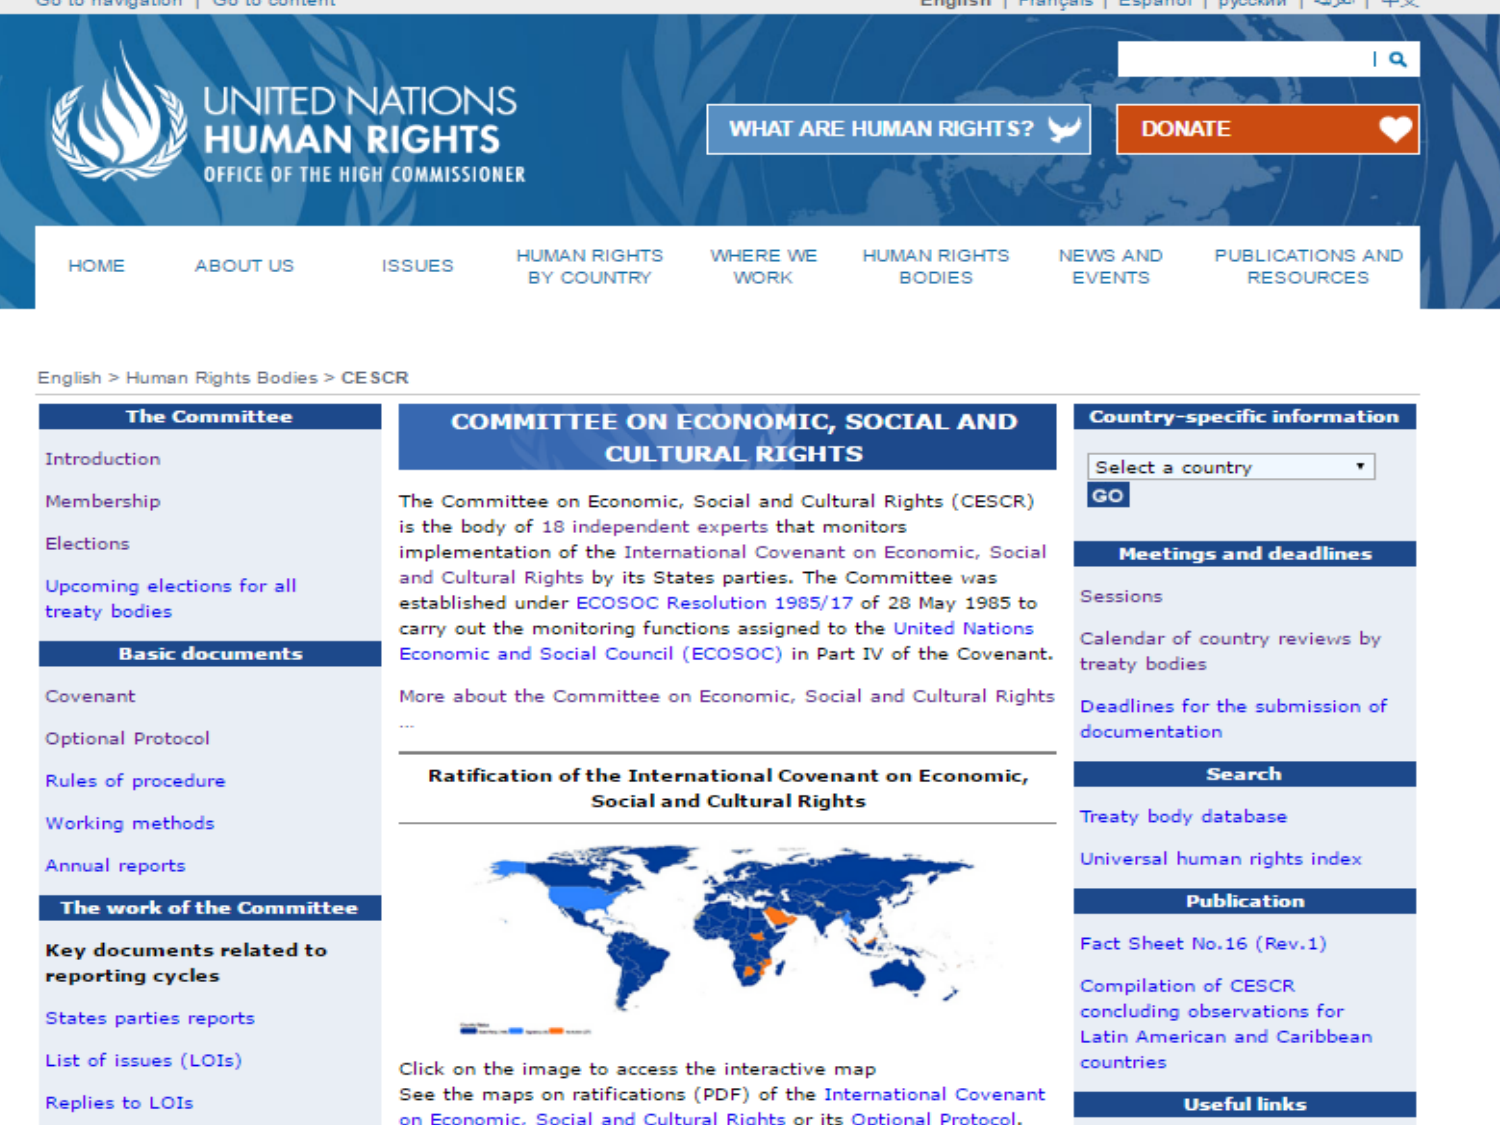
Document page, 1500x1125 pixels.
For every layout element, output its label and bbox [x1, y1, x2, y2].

list [0, 0, 1500, 1125]
